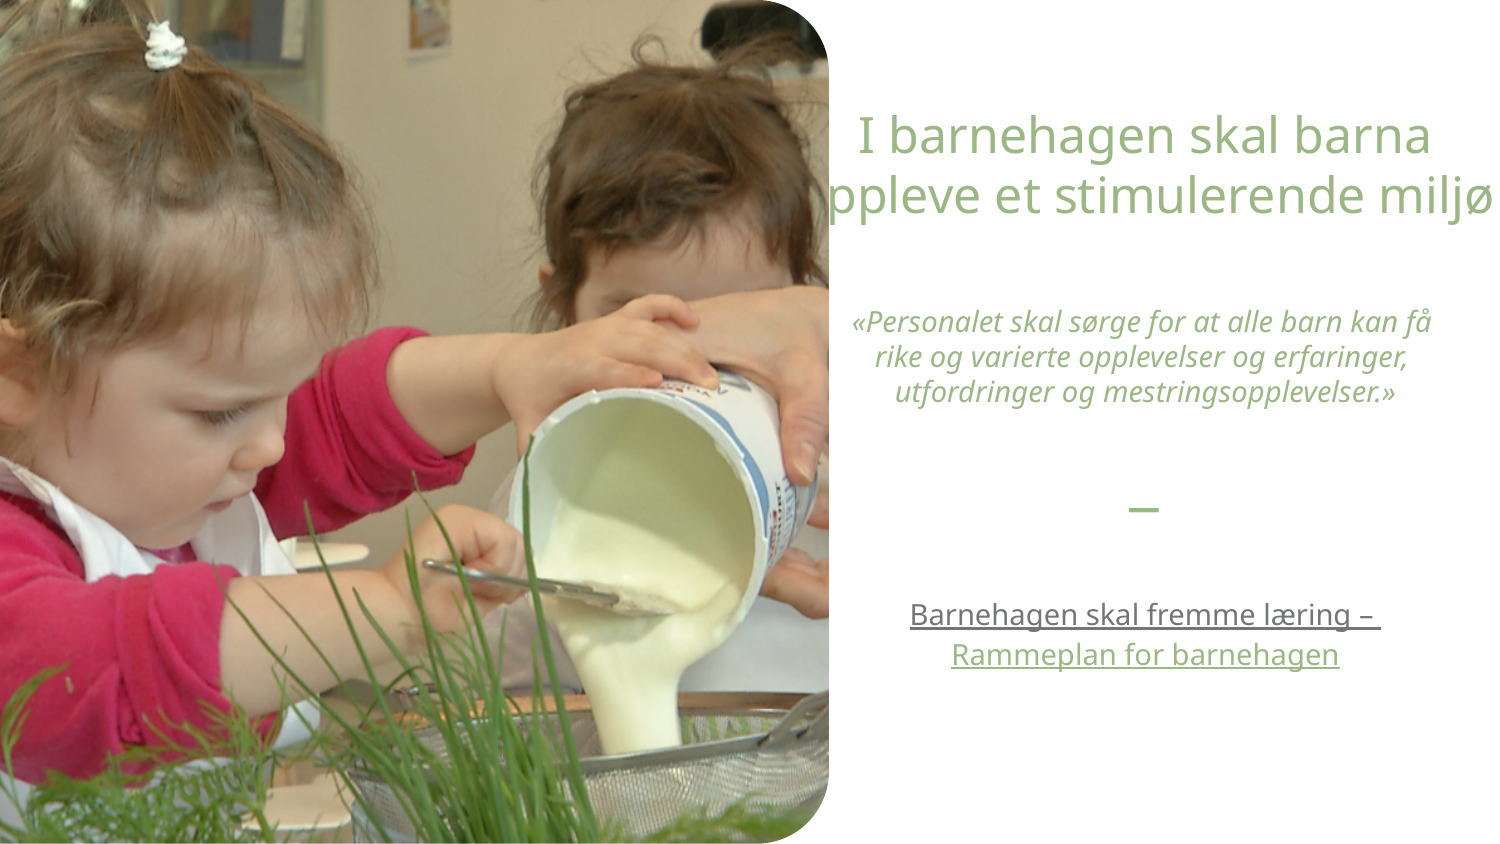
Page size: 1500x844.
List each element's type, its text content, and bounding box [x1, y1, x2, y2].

title I barnehagen skal barna oppleve et stimulerende miljø «Personalet skal sørge for at alle barn kan få rike og varierte opplevelser og erfaringer, utfordringer og mestringsopplevelser.» _ Barnehagen skal fremme læring – Rammeplan for barnehagen [832, 0, 1500, 844]
picture [0, 0, 830, 844]
